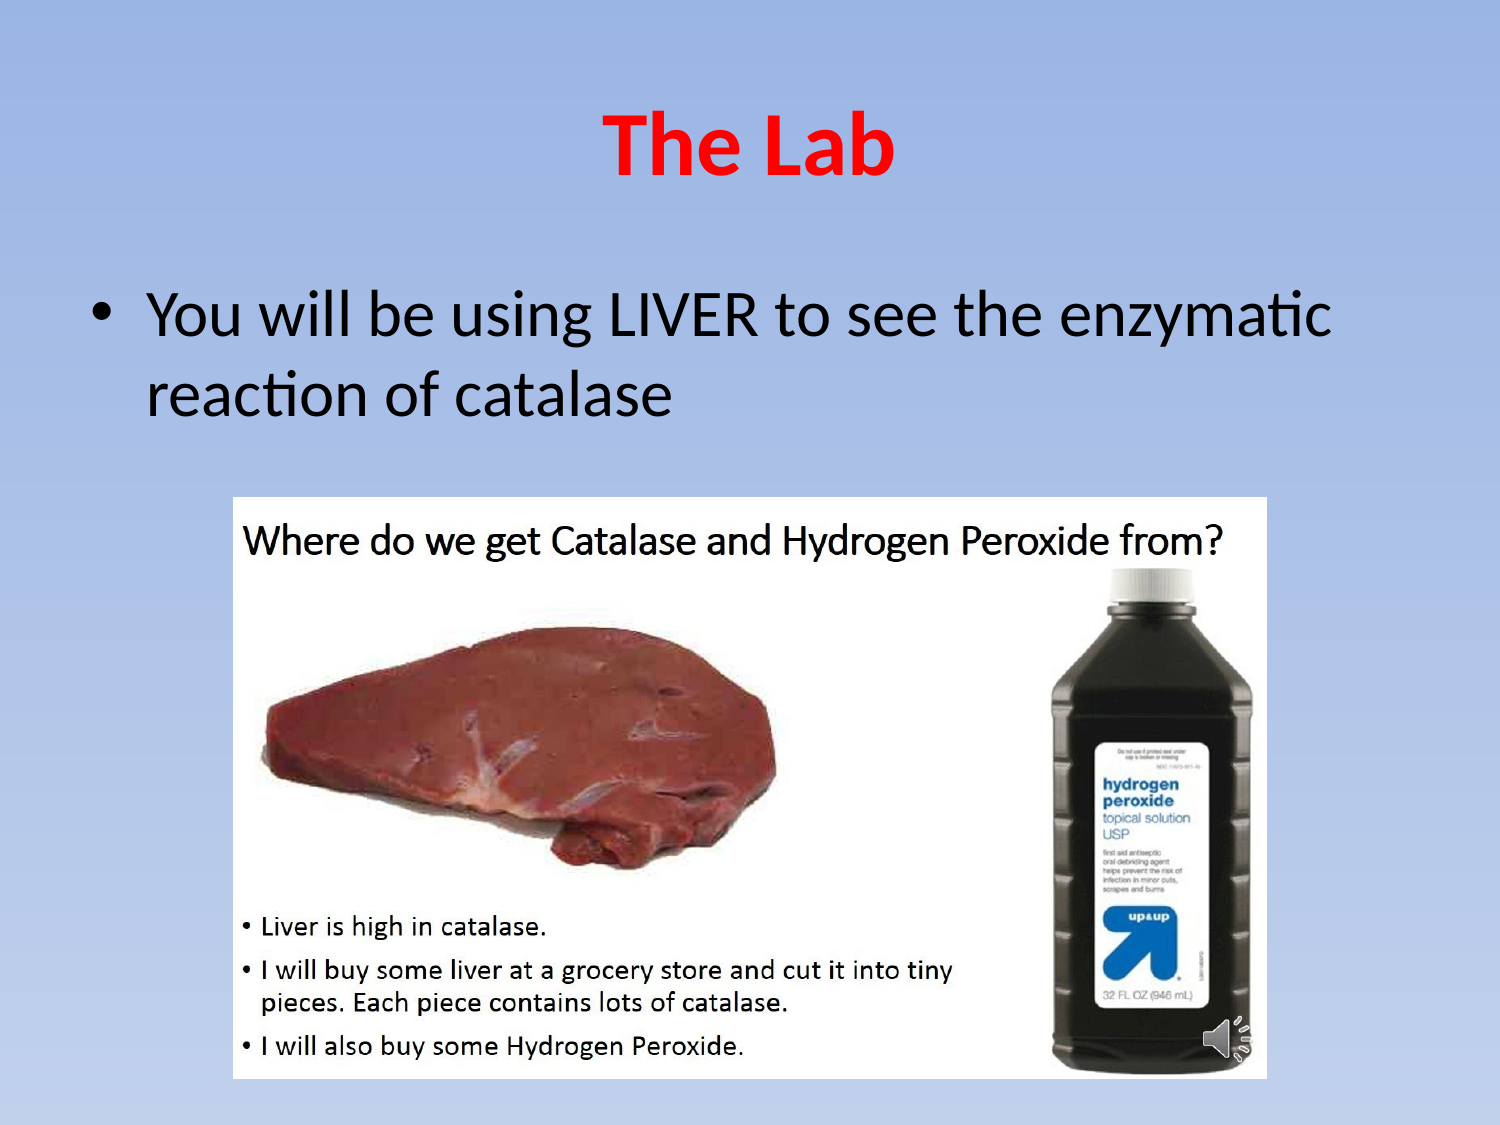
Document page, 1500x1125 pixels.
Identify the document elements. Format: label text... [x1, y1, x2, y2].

picture [233, 497, 1267, 1080]
list You will be using LIVER to see the enzymatic reaction of catalase [75, 262, 1425, 1005]
title The Lab [75, 45, 1425, 233]
